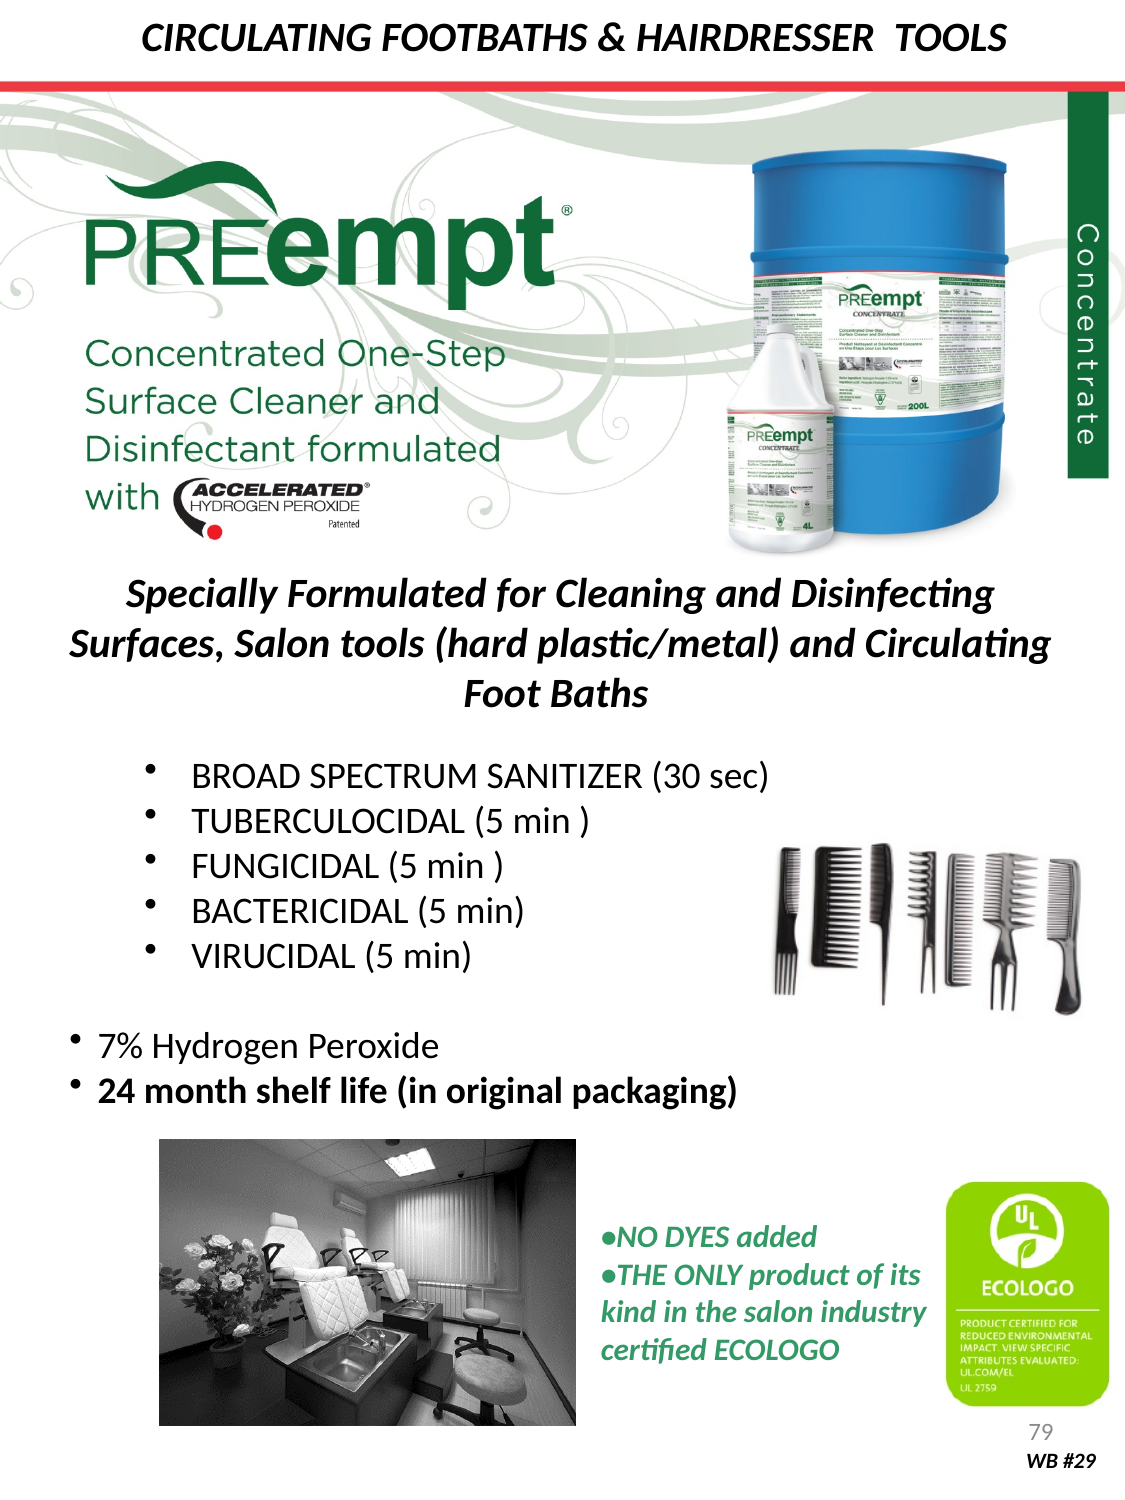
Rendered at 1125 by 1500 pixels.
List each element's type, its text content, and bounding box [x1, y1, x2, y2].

picture [0, 76, 1125, 581]
text_box •NO DYES added •THE ONLY product of its kind in the salon industry certified ECOLOGO [586, 1209, 935, 1374]
picture [763, 832, 1095, 1028]
text_box WB #29 [1011, 1439, 1125, 1481]
slide_number 79 [806, 1390, 1069, 1471]
text_box Specially Formulated for Cleaning and Disinfecting Surfaces, Salon tools (hard plastic/metal) and Circulating Foot Baths BROAD SPECTRUM SANITIZER (30 sec) TUBERCULOCIDAL (5 min ) FUNGICIDAL (5 min ) BACTERICIDAL (5 min) VIRUCIDAL (5 min) 7% Hydrogen Peroxide 24 month shelf life (in original packaging) [54, 589, 1068, 1164]
picture [159, 1139, 576, 1426]
text_box CIRCULATING FOOTBATHS & HAIRDRESSER TOOLS [42, 2, 1125, 76]
picture [940, 1178, 1114, 1410]
